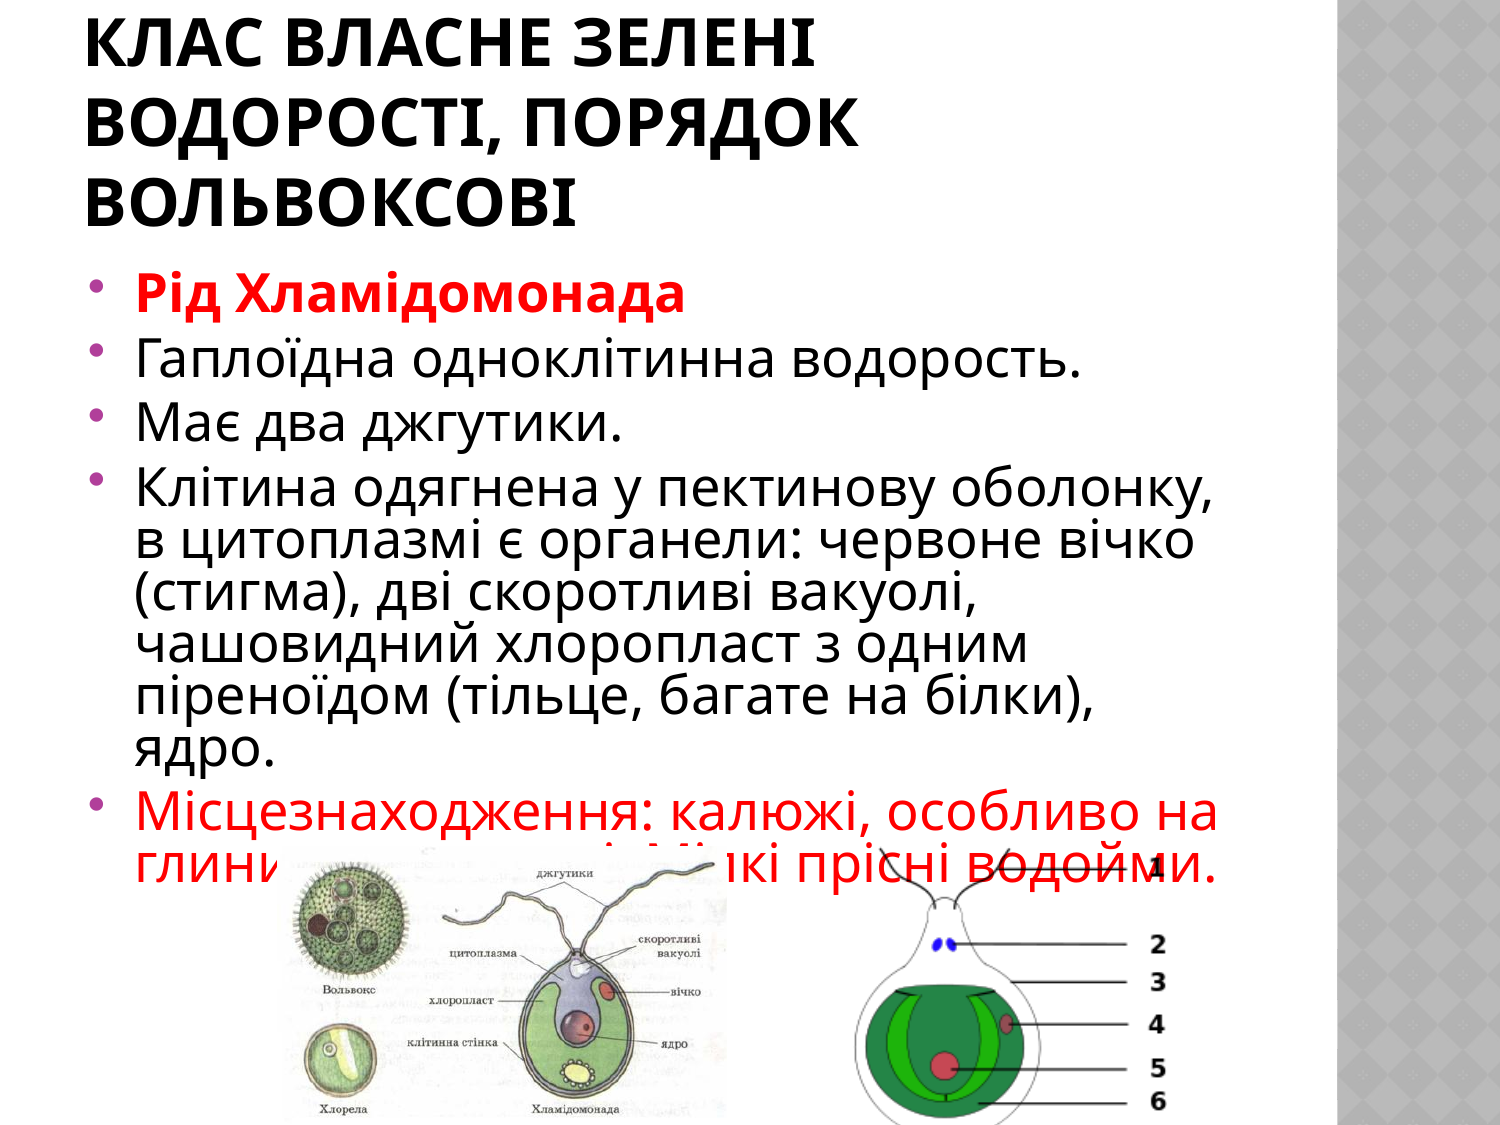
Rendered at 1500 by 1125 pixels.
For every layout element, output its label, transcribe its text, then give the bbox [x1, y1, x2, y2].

title Клас Власне Зелені водорості, порядок Вольвоксові [75, 52, 1263, 240]
picture [277, 845, 727, 1125]
list Рід Хламідомонада Гаплоїдна одноклітинна водорость. Має два джгутики. Клітина одягнена у пектинову оболонку, в цитоплазмі є органели: червоне вічко (стигма), дві скоротливі вакуолі, чашовидний хлоропласт з одним піреноїдом (тільце, багате на білки), ядро. Місцезнаходження: калюжі, особливо на глинистому грунті. Мілкі прісні водойми. [75, 264, 1263, 1059]
picture [844, 821, 1189, 1125]
